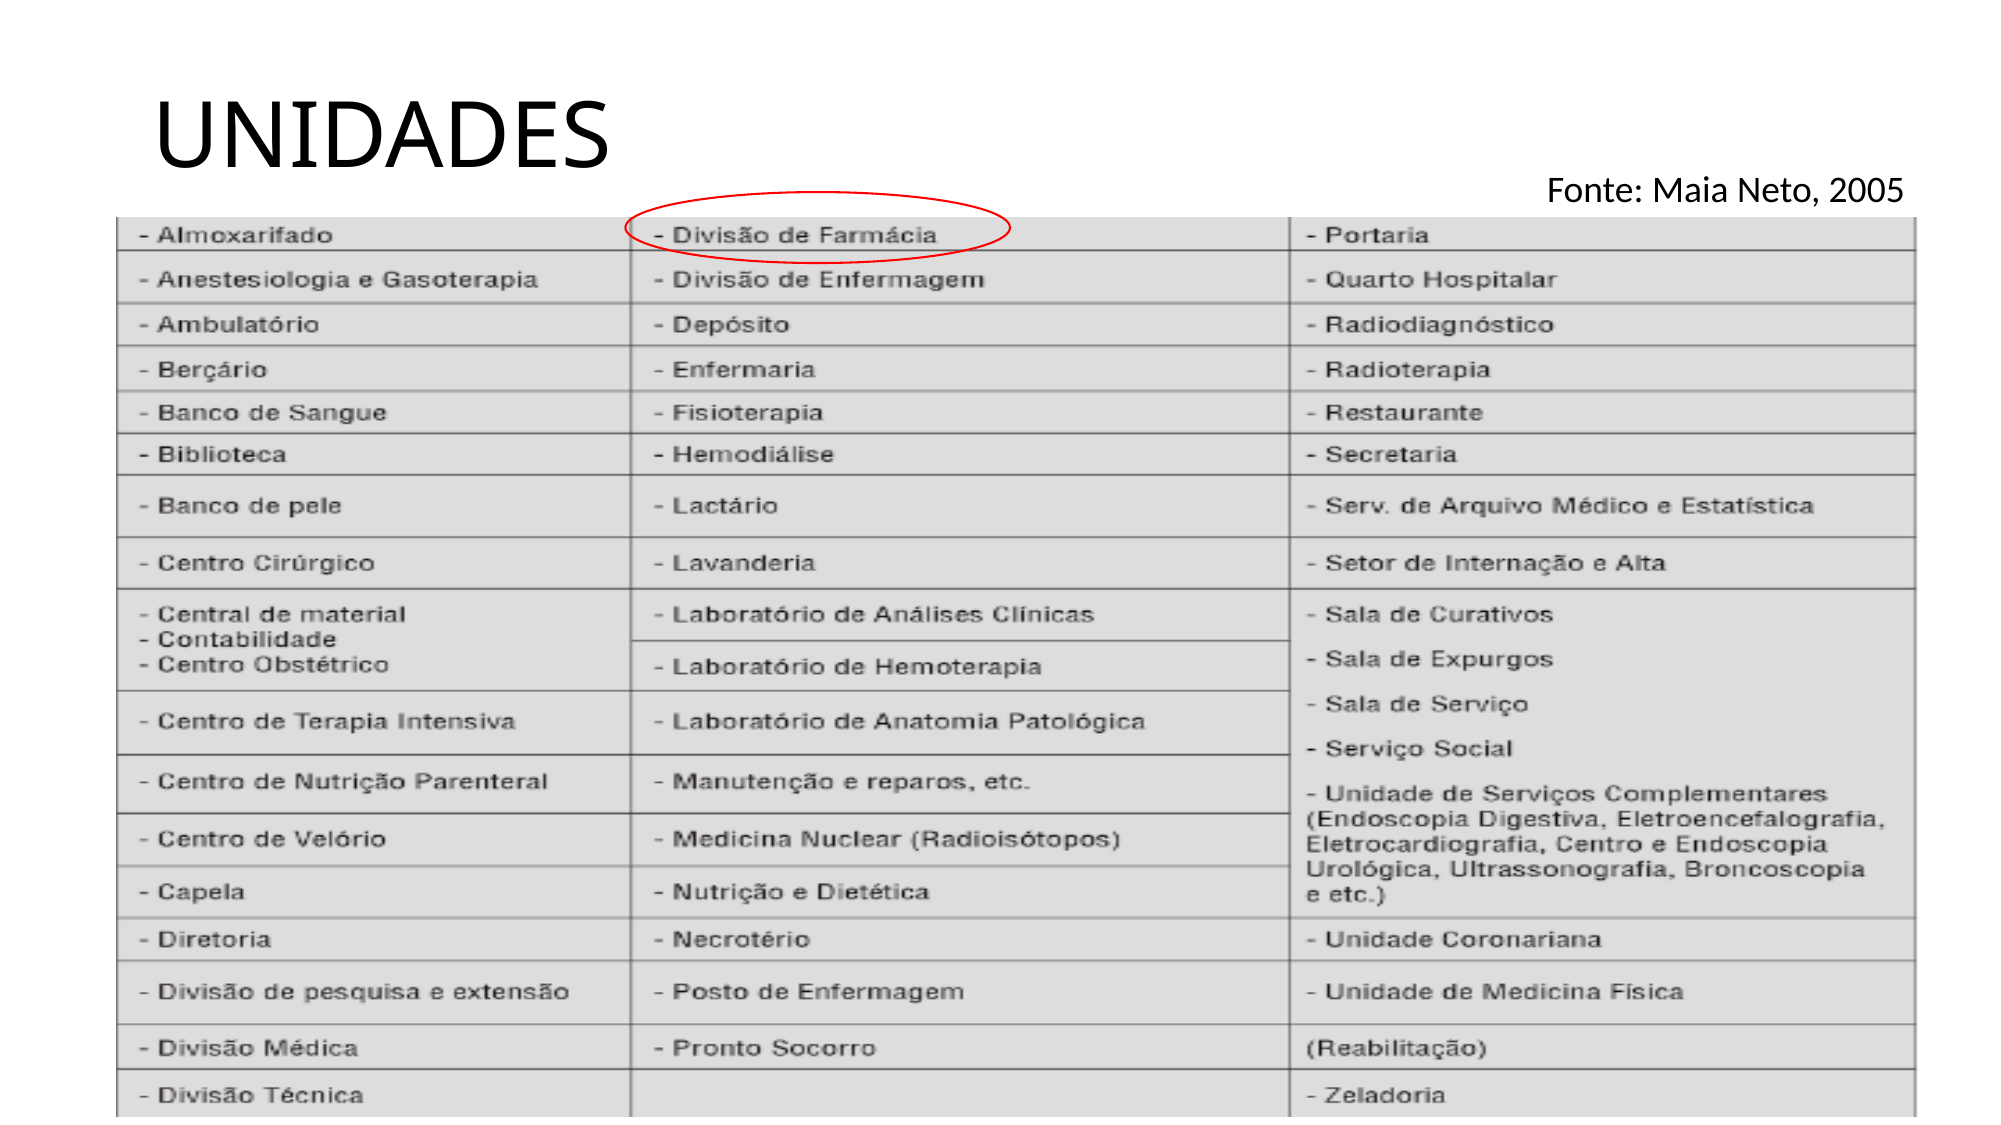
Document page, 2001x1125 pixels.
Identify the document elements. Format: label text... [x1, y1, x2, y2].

text_box Fonte: Maia Neto, 2005 [1532, 157, 1921, 217]
title UNIDADES [137, 29, 1863, 217]
picture [116, 217, 1923, 1117]
text_box [632, 191, 1004, 217]
